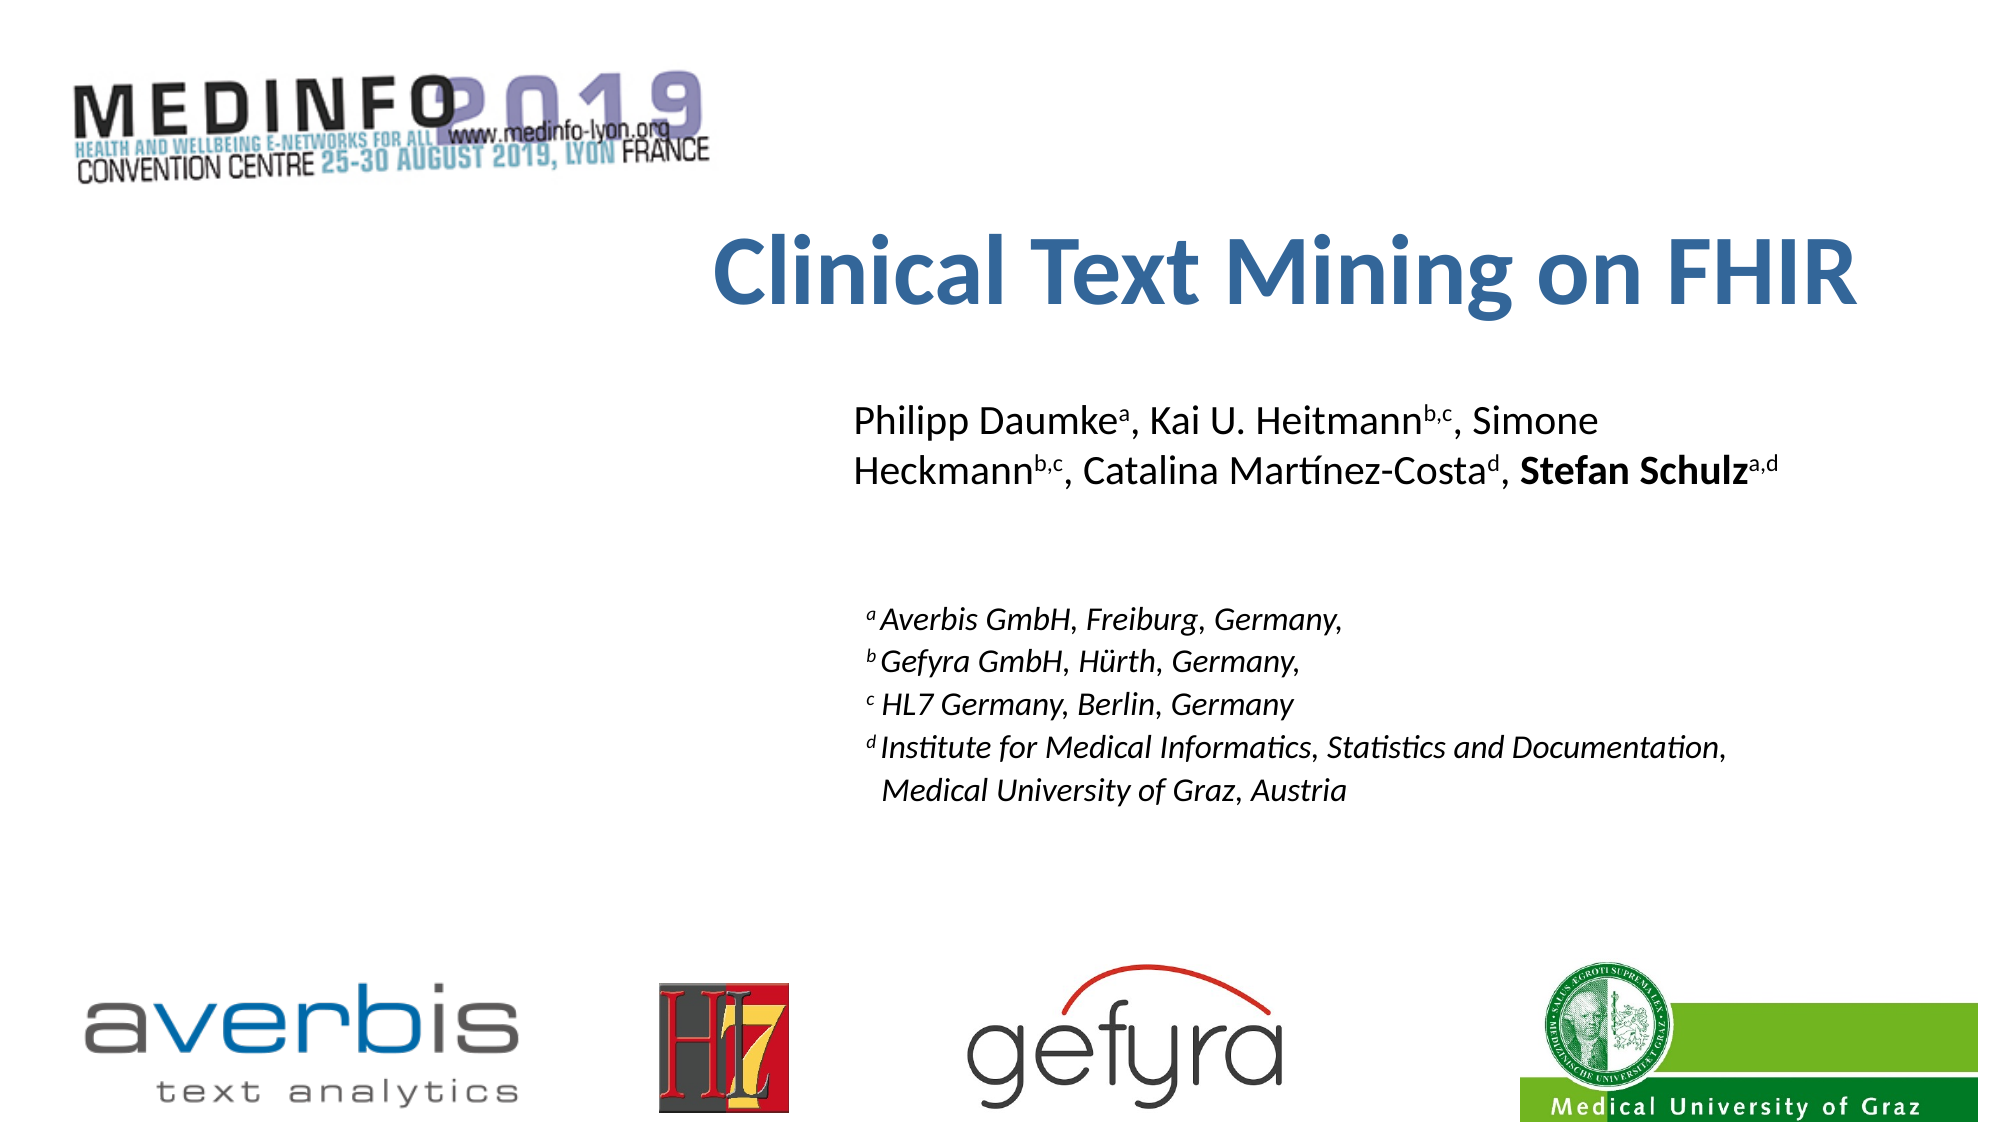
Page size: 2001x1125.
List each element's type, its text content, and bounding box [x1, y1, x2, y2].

text_box Clinical Text Mining on FHIR [277, 182, 1885, 347]
text_box a Averbis GmbH, Freiburg, Germany, b Gefyra GmbH, Hürth, Germany, c HL7 Germany, Berlin, Germany d Institute for Medical Informatics, Statistics and Documentation, Medical University of Graz, Austria [851, 586, 1851, 815]
text_box Philipp Daumkea, Kai U. Heitmannb,c, Simone Heckmannb,c, Catalina Martínez-Costad, Stefan Schulza,d [838, 385, 1827, 540]
picture [61, 30, 725, 192]
picture [61, 965, 543, 1118]
picture [936, 943, 1993, 1125]
picture [659, 983, 789, 1113]
